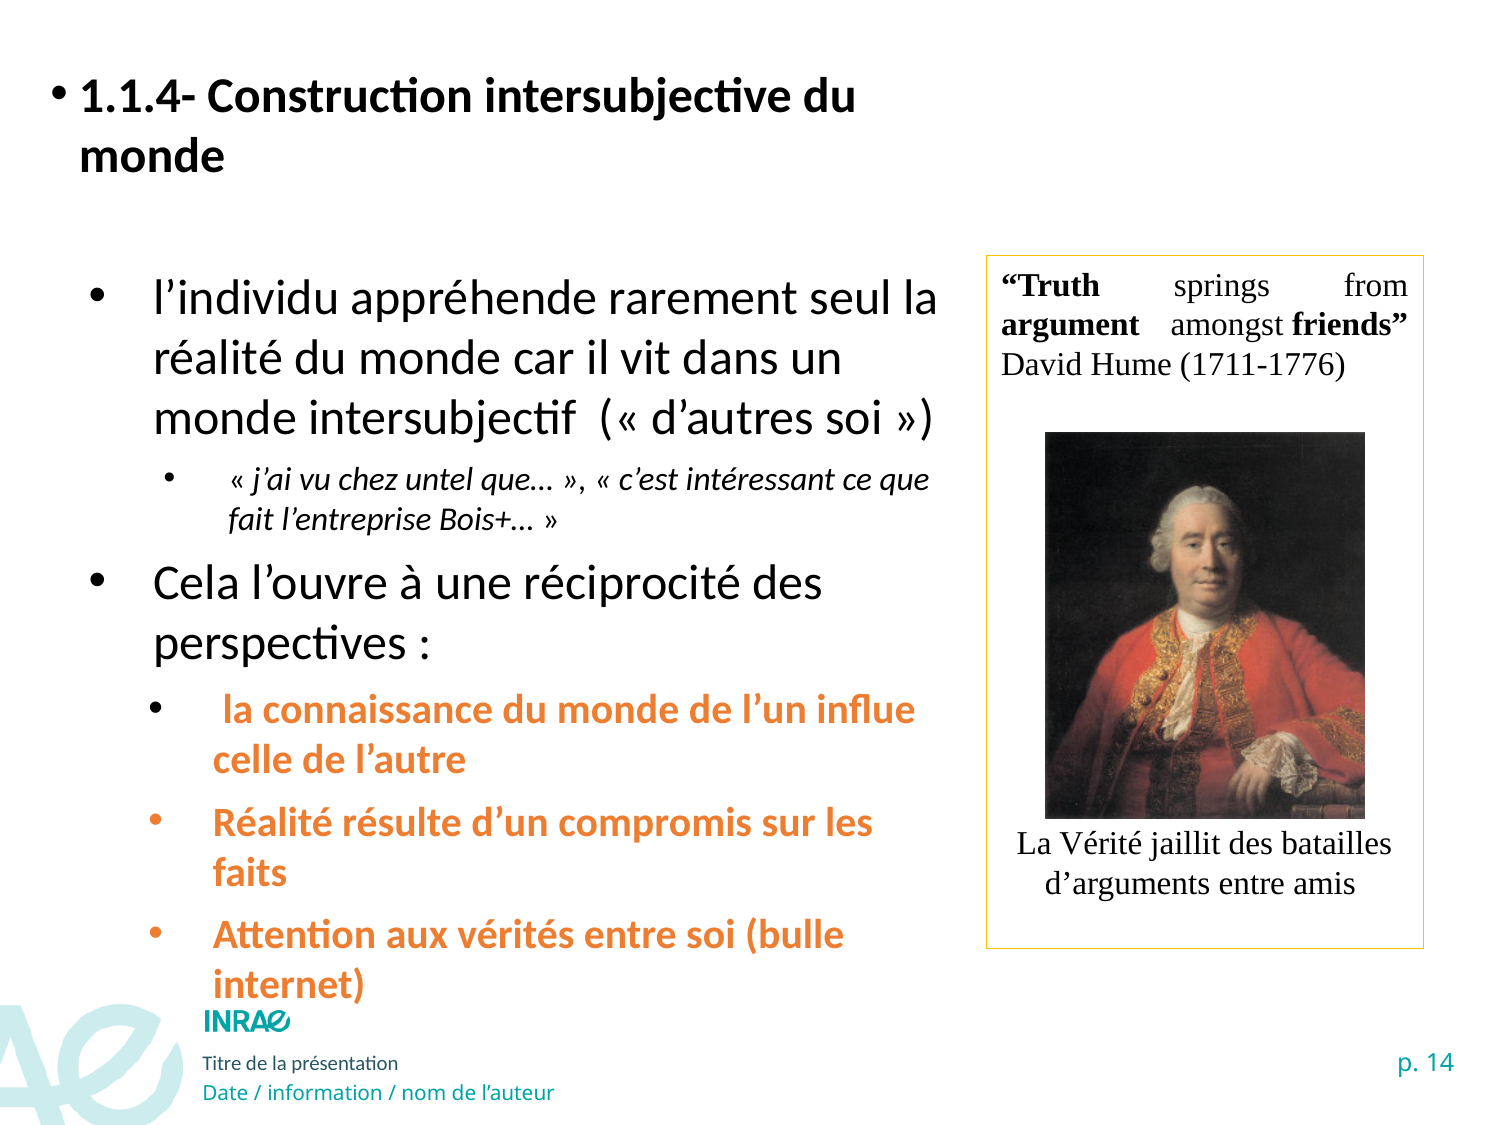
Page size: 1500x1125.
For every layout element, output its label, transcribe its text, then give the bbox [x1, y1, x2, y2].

picture [0, 996, 329, 1125]
text_box “Truth springs from argument amongst friends” David Hume (1711-1776) La Vérité jaillit des batailles d’arguments entre amis [986, 255, 1424, 949]
picture [1045, 432, 1365, 819]
list 1.1.4- Construction intersubjective du monde l’individu appréhende rarement seul la réalité du monde car il vit dans un monde intersubjectif (« d’autres soi ») « j’ai vu chez untel que… », « c’est intéressant ce que fait l’entreprise Bois+… » Cela l’ouvre à une réciprocité des perspectives : la connaissance du monde de l’un influe celle de l’autre Réalité résulte d’un compromis sur les faits Attention aux vérités entre soi (bulle internet) [35, 54, 957, 941]
